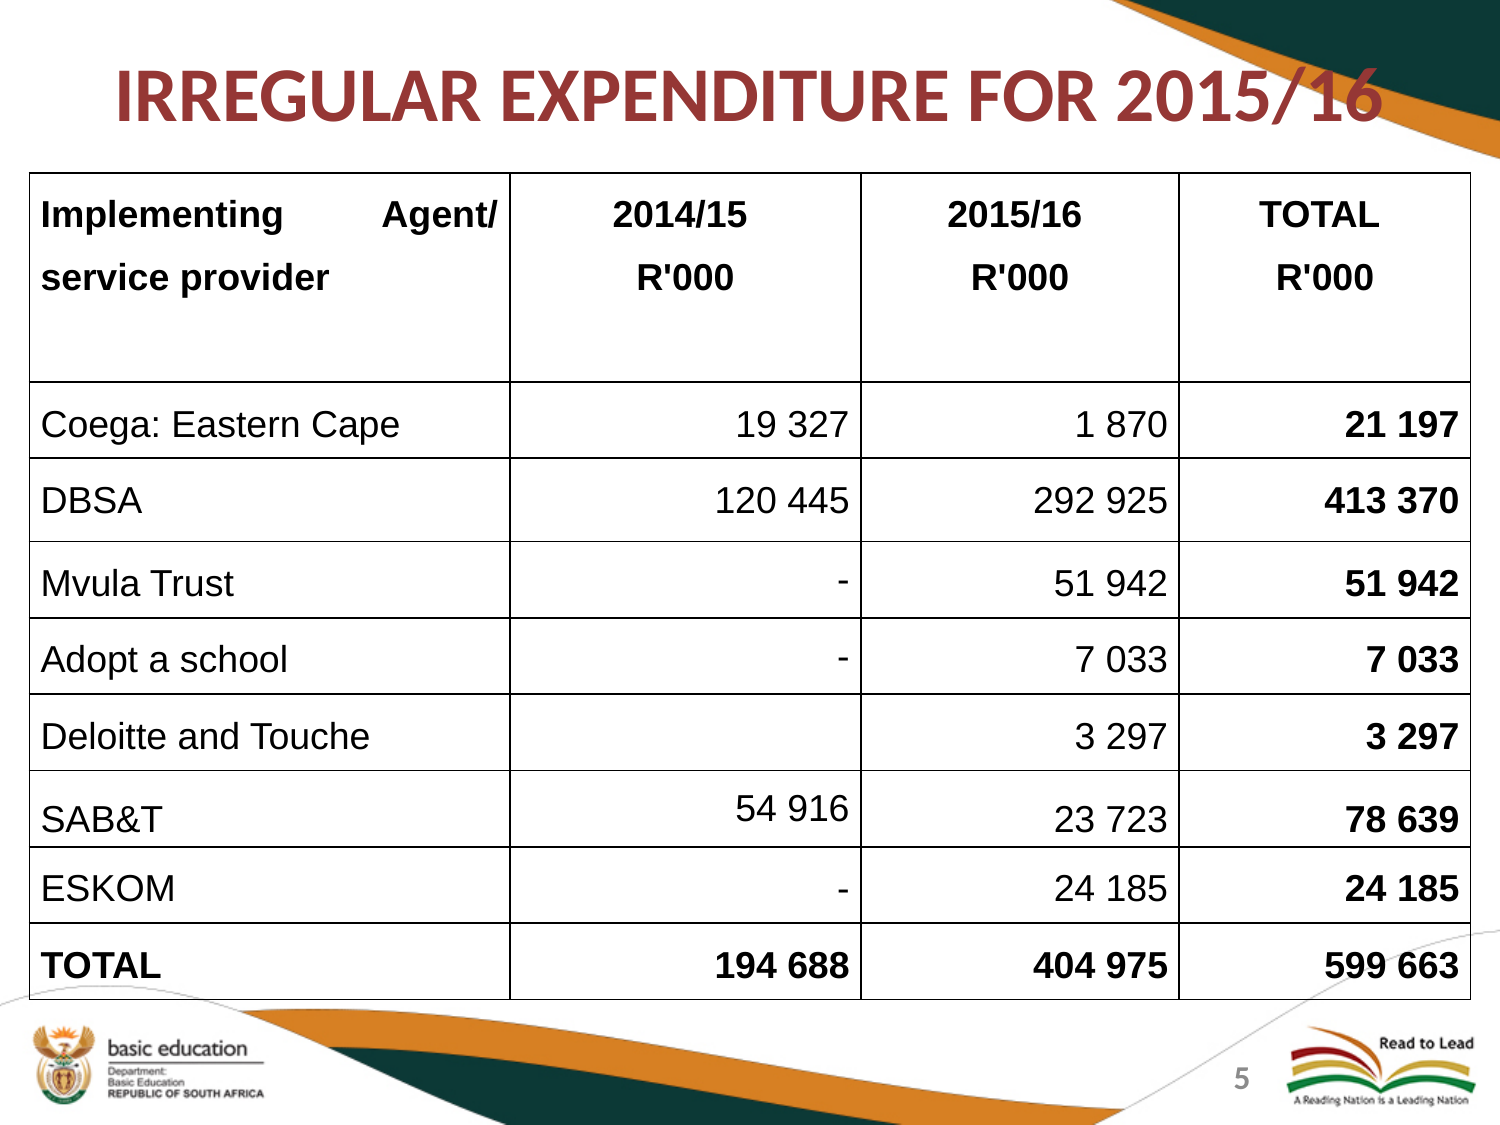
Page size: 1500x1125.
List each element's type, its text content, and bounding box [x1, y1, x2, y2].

table_header 2015/16 R'000 [862, 174, 1178, 381]
table_cell 24 185 [1180, 848, 1470, 922]
table_cell Mvula Trust [30, 542, 509, 617]
table_cell - [511, 619, 860, 693]
table_cell 1 870 [862, 383, 1178, 457]
slide_number 5 [915, 1046, 1266, 1107]
table_cell Deloitte and Touche [30, 695, 509, 770]
table_cell 51 942 [1180, 542, 1470, 617]
table_cell SAB&T [30, 771, 509, 846]
table_cell 23 723 [862, 771, 1178, 846]
table_cell 54 916 [511, 771, 860, 846]
table_header 2014/15 R'000 [511, 174, 860, 381]
table_cell 78 639 [1180, 771, 1470, 846]
table_cell TOTAL [30, 924, 509, 999]
table_cell 21 197 [1180, 383, 1470, 457]
table_cell 413 370 [1180, 459, 1470, 541]
title IRREGULAR EXPENDITURE FOR 2015/16 [75, 30, 1425, 149]
table_cell 3 297 [1180, 695, 1470, 770]
table_cell 51 942 [862, 542, 1178, 617]
table_cell [511, 695, 860, 770]
table_cell DBSA [30, 459, 509, 541]
table_cell 120 445 [511, 459, 860, 541]
table_cell Coega: Eastern Cape [30, 383, 509, 457]
table_cell ESKOM [30, 848, 509, 922]
table_header TOTAL R'000 [1180, 174, 1470, 381]
table_header Implementing Agent/ service provider [30, 174, 509, 381]
table_cell 404 975 [862, 924, 1178, 999]
table_cell Adopt a school [30, 619, 509, 693]
table_cell 3 297 [862, 695, 1178, 770]
table_cell 24 185 [862, 848, 1178, 922]
picture [0, 0, 1500, 1125]
table_cell 19 327 [511, 383, 860, 457]
table_cell - [511, 542, 860, 617]
table_cell - [511, 848, 860, 922]
table_cell 599 663 [1180, 924, 1470, 999]
table_cell 194 688 [511, 924, 860, 999]
table_cell 7 033 [862, 619, 1178, 693]
table_cell 7 033 [1180, 619, 1470, 693]
table_cell 292 925 [862, 459, 1178, 541]
